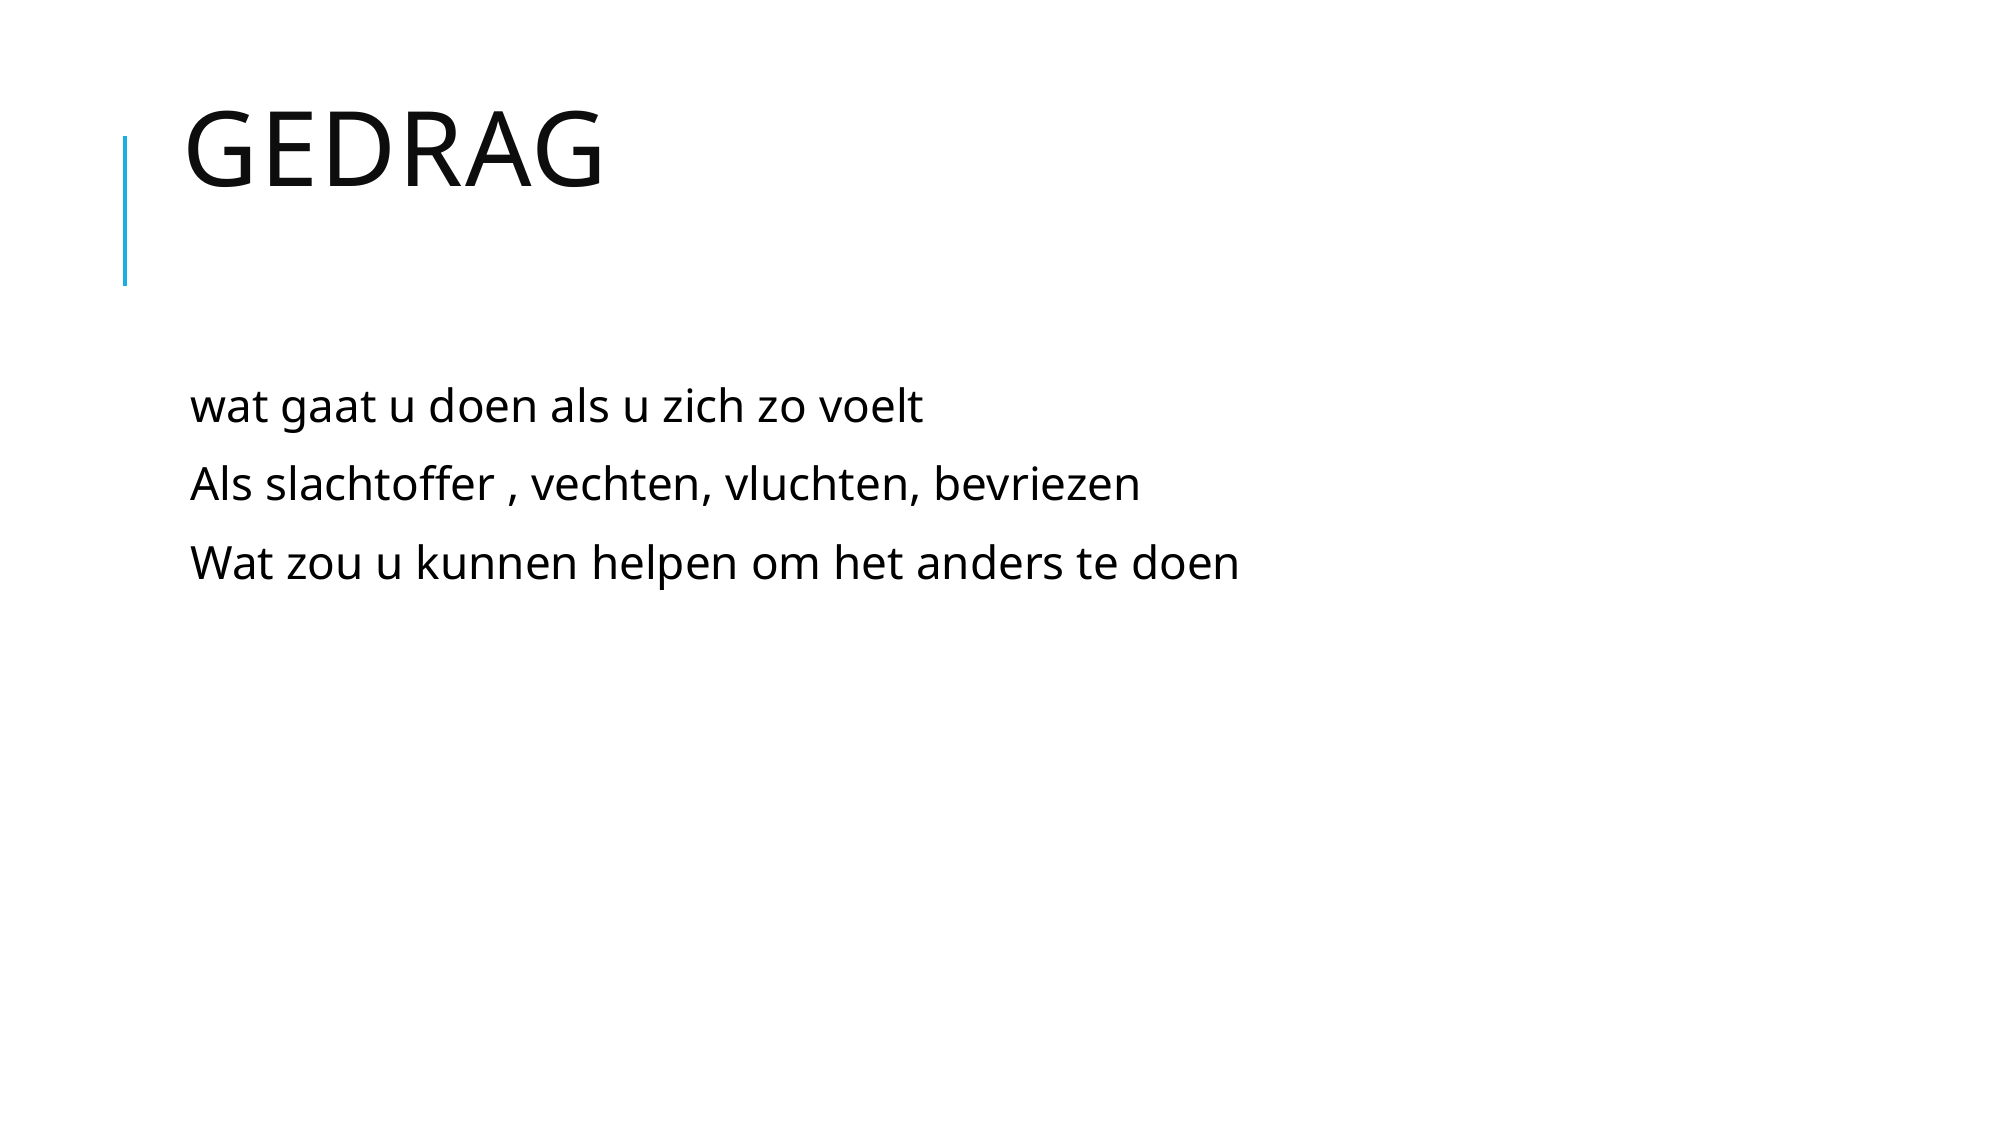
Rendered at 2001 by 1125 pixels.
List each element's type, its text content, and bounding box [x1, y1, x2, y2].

list wat gaat u doen als u zich zo voelt Als slachtoffer , vechten, vluchten, bevriezen Wat zou u kunnen helpen om het anders te doen [168, 375, 1763, 1035]
title Gedrag [168, 96, 1763, 342]
